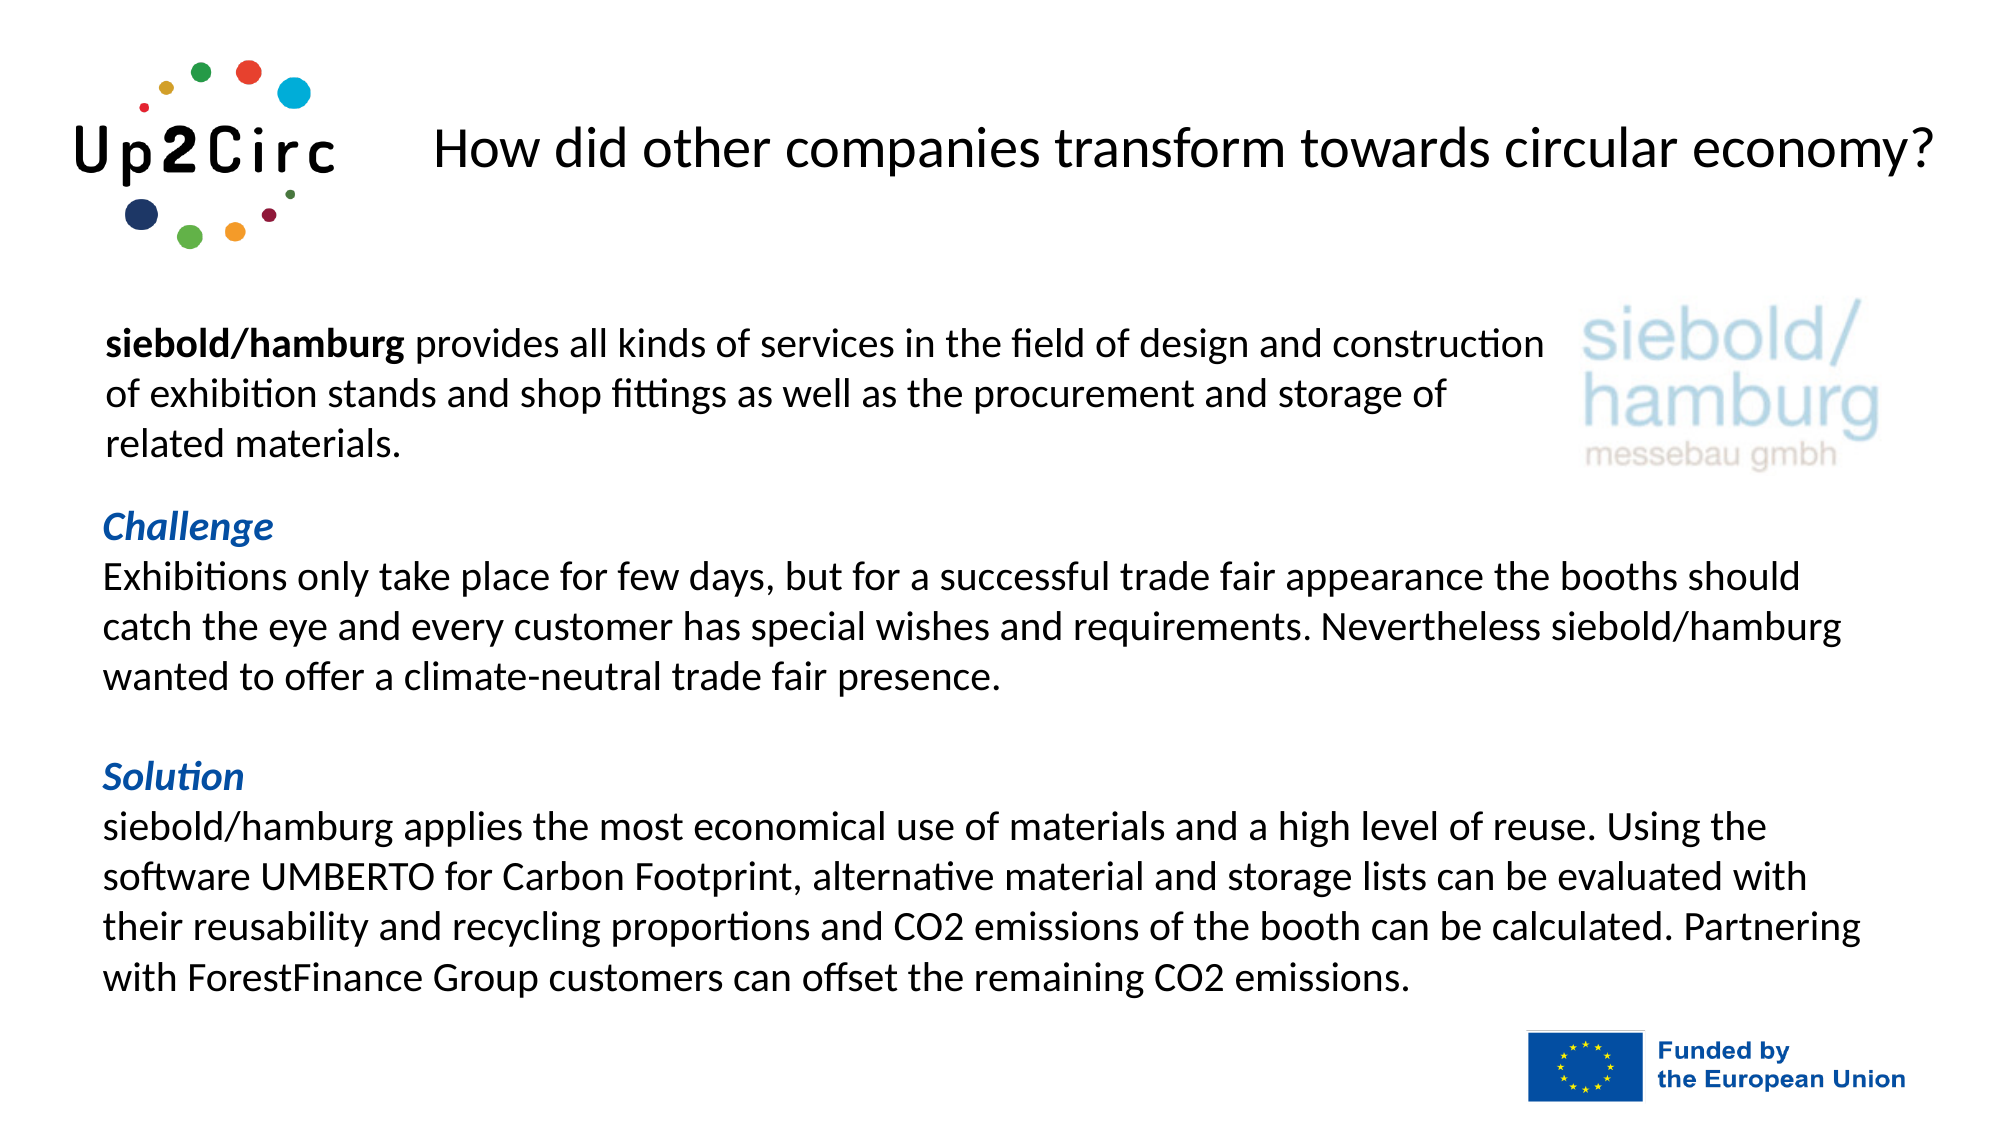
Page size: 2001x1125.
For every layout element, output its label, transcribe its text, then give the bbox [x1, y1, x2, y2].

picture [43, 2, 367, 310]
picture [1566, 273, 1896, 476]
text_box siebold/hamburg provides all kinds of services in the field of design and construction of exhibition stands and shop fittings as well as the procurement and storage of related materials. [90, 308, 1561, 474]
picture [1523, 1028, 1934, 1106]
text_box Challenge Exhibitions only take place for few days, but for a successful trade fair appearance the booths should catch the eye and every customer has special wishes and requirements. Nevertheless siebold/hamburg wanted to offer a climate-neutral trade fair presence. Solution siebold/hamburg applies the most economical use of materials and a high level of reuse. Using the software UMBERTO for Carbon Footprint, alternative material and storage lists can be evaluated with their reusability and recycling proportions and CO2 emissions of the booth can be calculated. Partnering with ForestFinance Group customers can offset the remaining CO2 emissions. [87, 491, 1895, 1007]
text_box How did other companies transform towards circular economy? [418, 101, 1952, 187]
